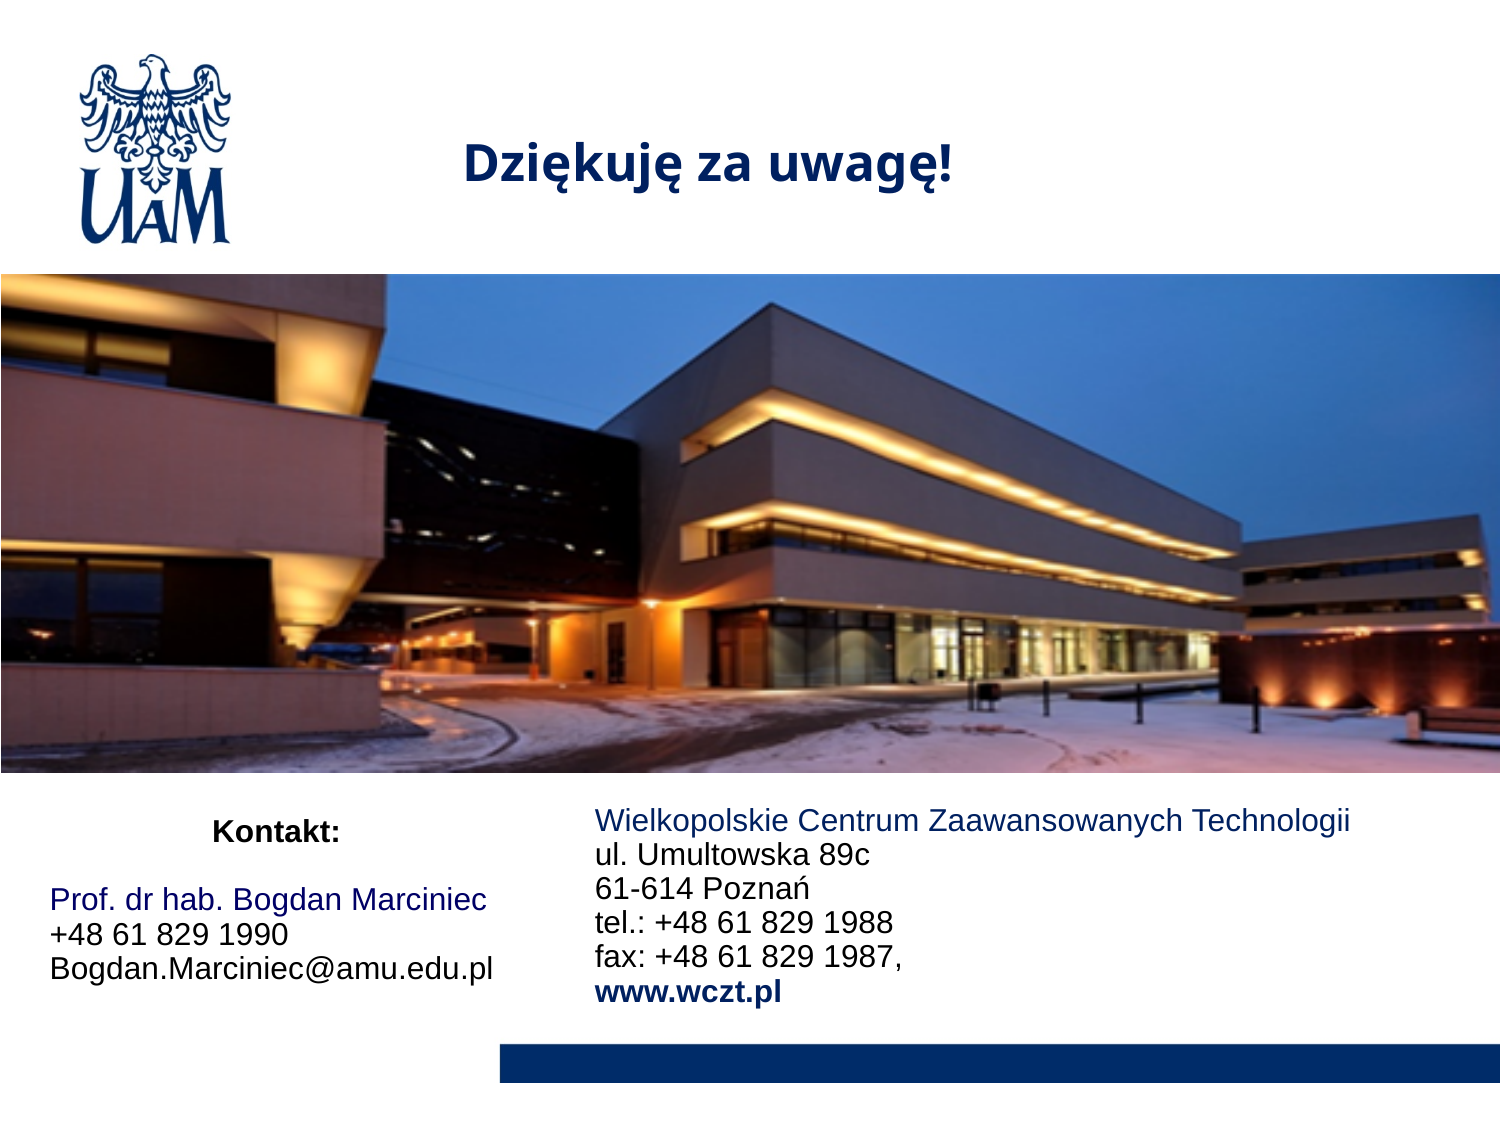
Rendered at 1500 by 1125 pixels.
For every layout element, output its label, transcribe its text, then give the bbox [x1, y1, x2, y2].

text_box Kontakt: Prof. dr hab. Bogdan Marciniec +48 61 829 1990 Bogdan.Marciniec@amu.edu.pl [41, 811, 513, 991]
text_box Dziękuję za uwagę! [171, 139, 1246, 190]
picture [0, 54, 1500, 1083]
text_box Wielkopolskie Centrum Zaawansowanych Technologii ul. Umultowska 89c 61-614 Poznań tel.: +48 61 829 1988 fax: +48 61 829 1987, www.wczt.pl [586, 799, 1500, 1050]
